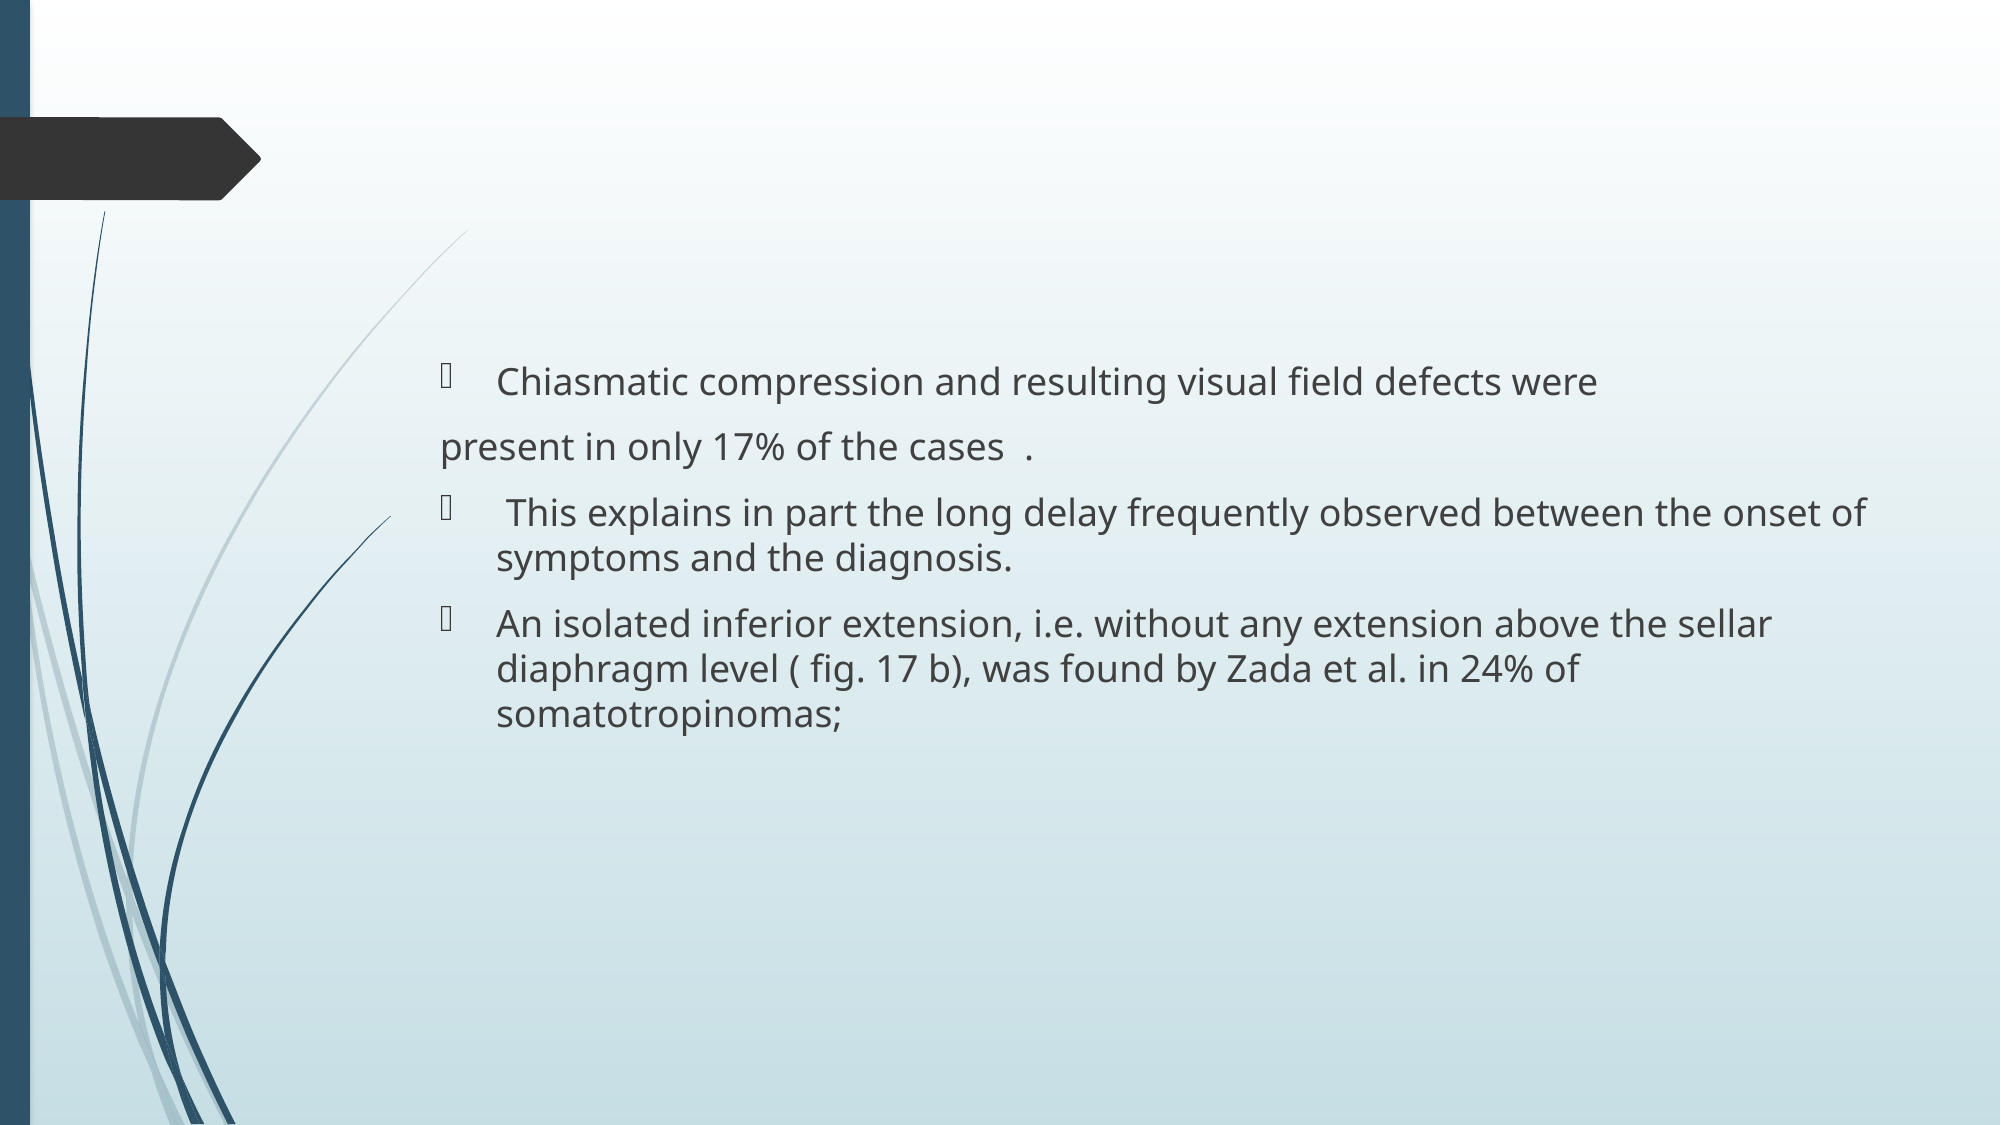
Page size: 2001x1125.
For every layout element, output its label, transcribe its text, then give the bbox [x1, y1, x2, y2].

list Chiasmatic compression and resulting visual field defects were present in only 17% of the cases . This explains in part the long delay frequently observed between the onset of symptoms and the diagnosis. An isolated inferior extension, i.e. without any extension above the sellar diaphragm level ( fig. 17 b), was found by Zada et al. in 24% of somatotropinomas; [424, 350, 1888, 970]
